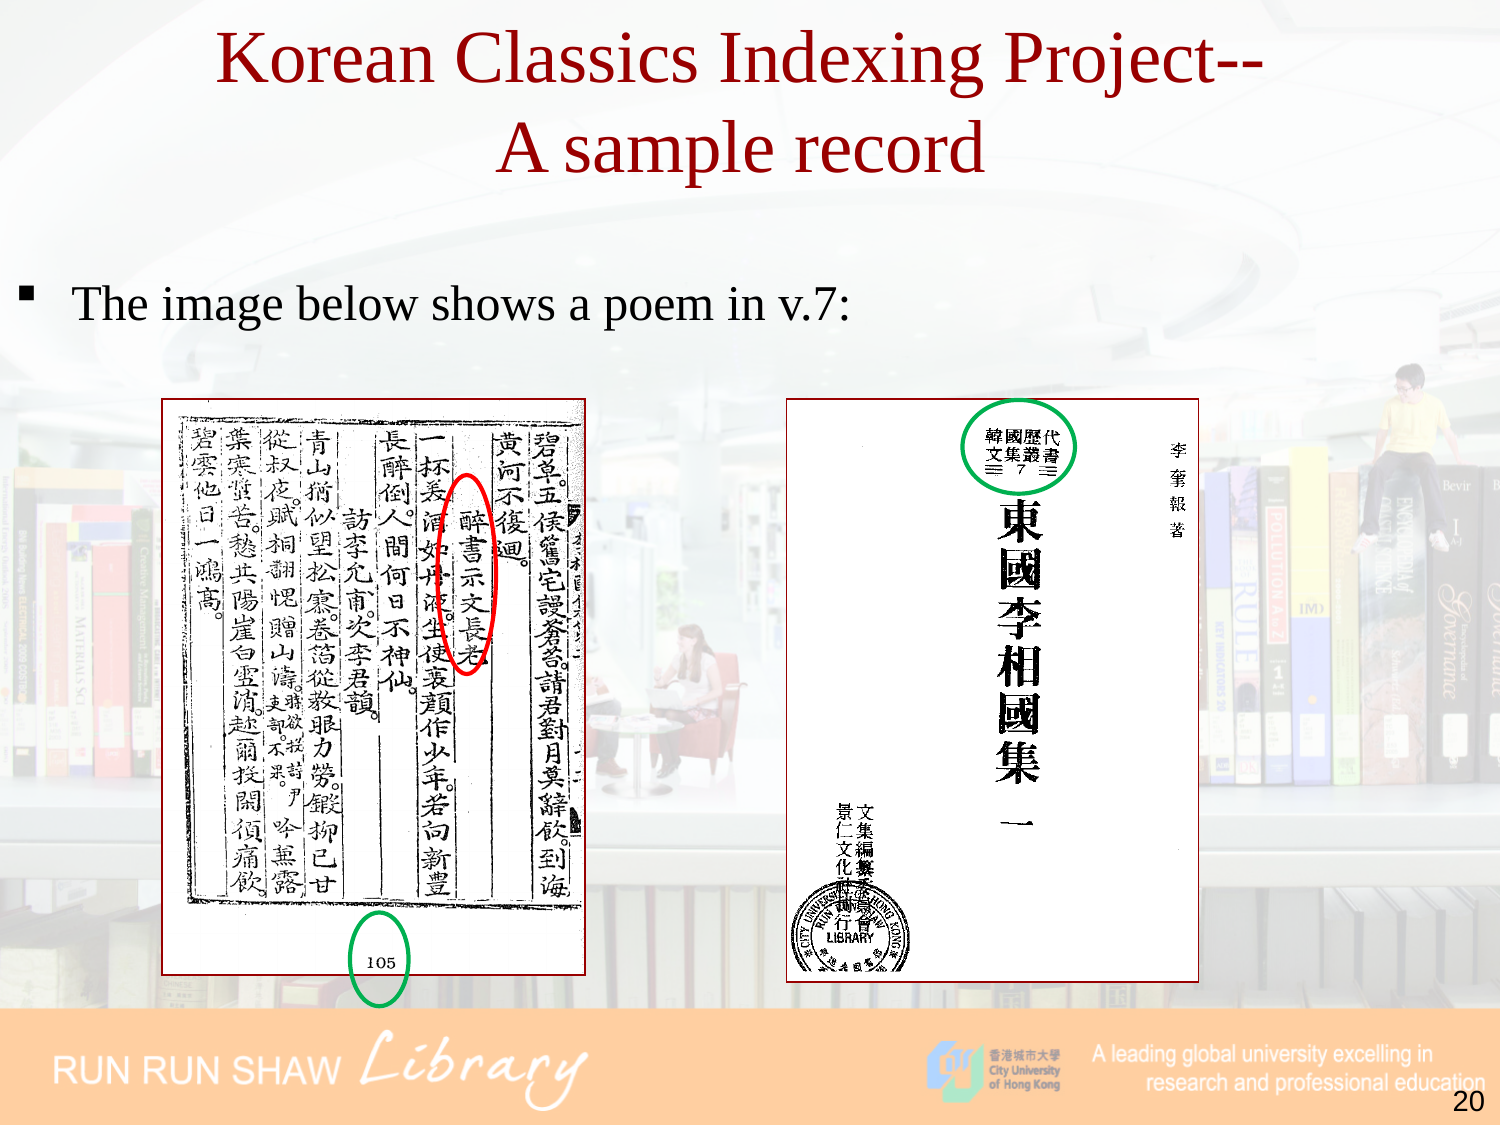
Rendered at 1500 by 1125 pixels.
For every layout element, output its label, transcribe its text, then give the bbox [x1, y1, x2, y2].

picture [787, 399, 1198, 982]
text_box [347, 910, 411, 1009]
list The image below shows a poem in v.7: [0, 262, 1351, 1006]
picture [86, 475, 661, 899]
text_box Korean Classics Indexing Project-- A sample record [200, 0, 1282, 195]
text_box 20 [1149, 1074, 1500, 1125]
